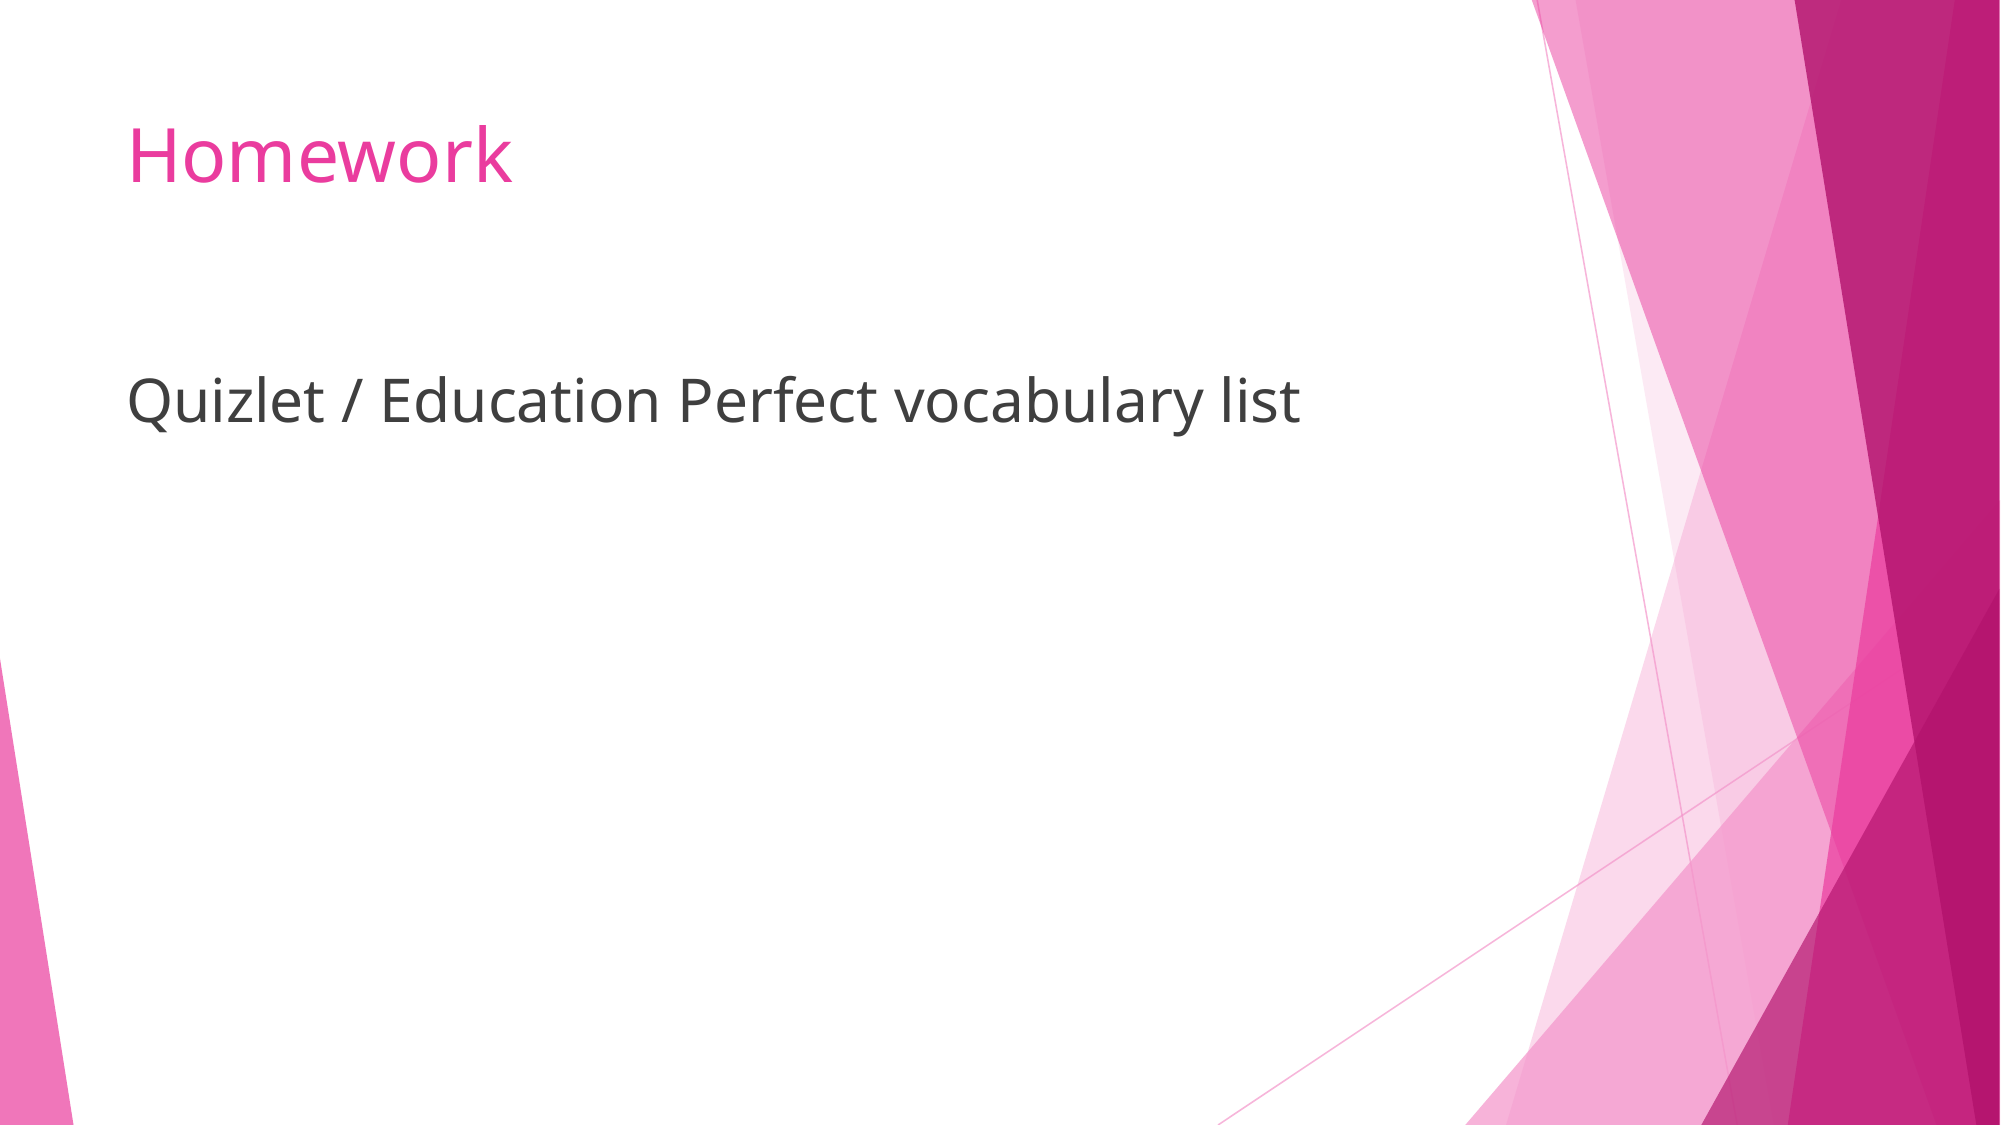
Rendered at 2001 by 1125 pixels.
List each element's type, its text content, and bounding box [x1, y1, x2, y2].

list Quizlet / Education Perfect vocabulary list [111, 354, 1522, 992]
title Homework [111, 99, 1522, 317]
